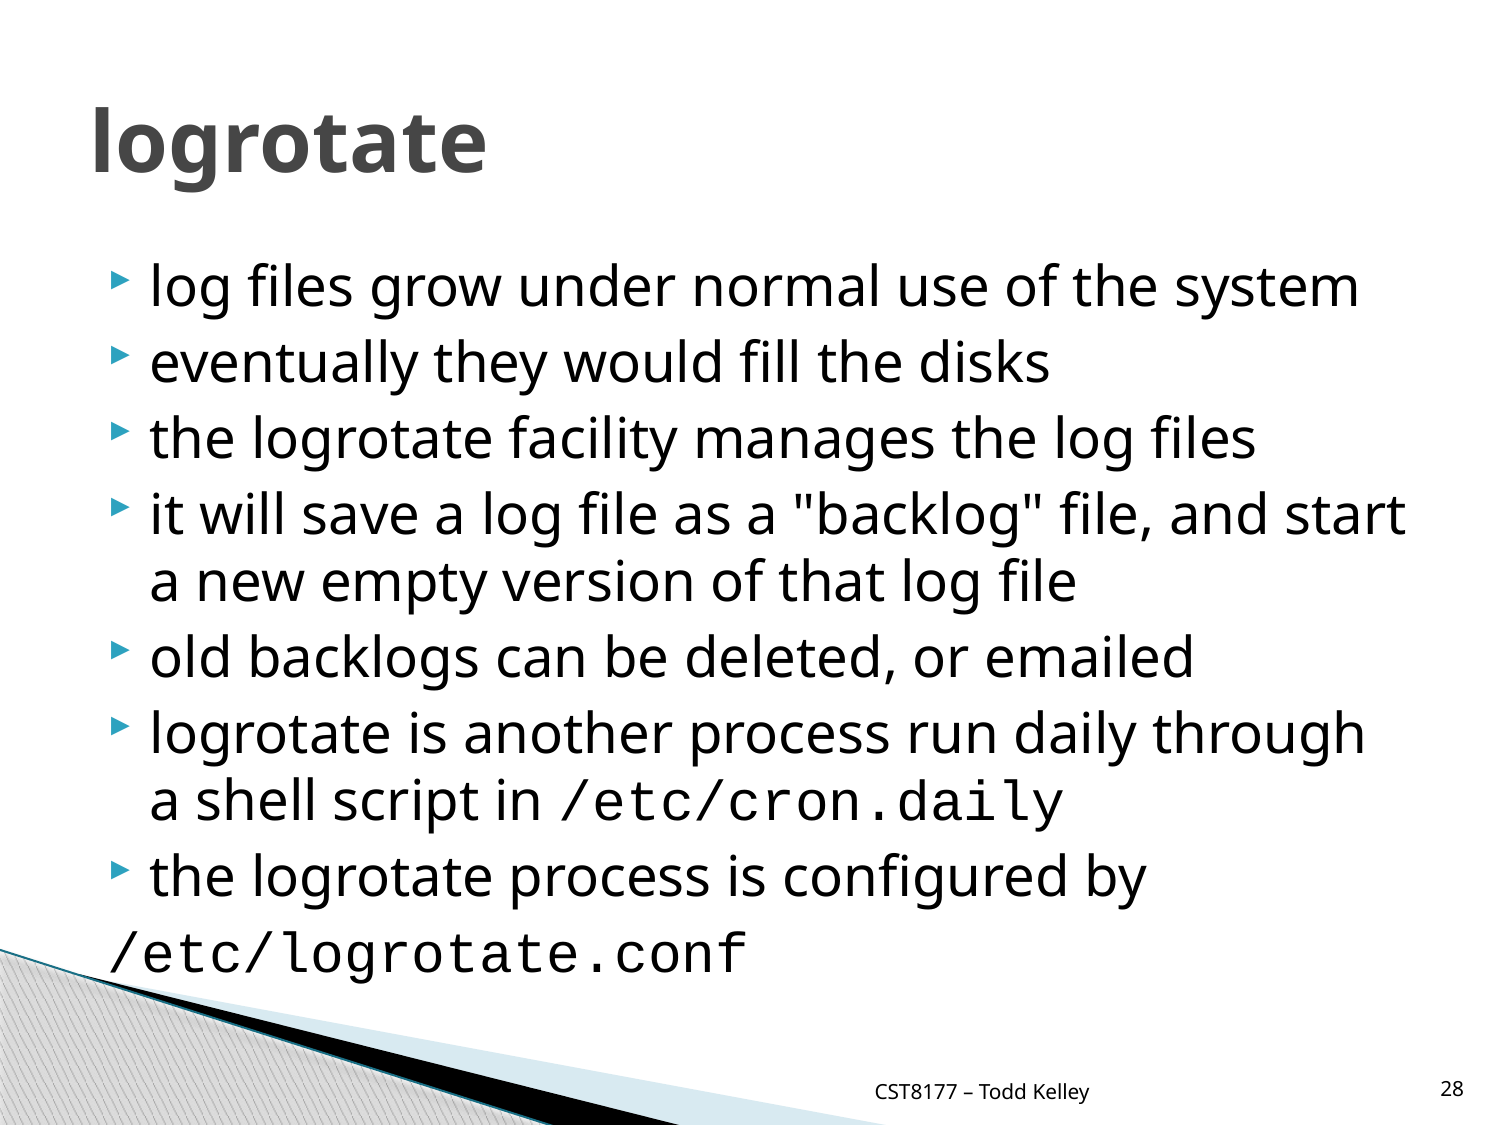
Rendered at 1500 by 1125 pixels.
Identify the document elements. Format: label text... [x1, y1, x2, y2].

title logrotate [75, 45, 1425, 233]
slide_number 28 [1418, 1051, 1479, 1112]
list log files grow under normal use of the system eventually they would fill the disks the logrotate facility manages the log files it will save a log file as a "backlog" file, and start a new empty version of that log file old backlogs can be deleted, or emailed logrotate is another process run daily through a shell script in /etc/cron.daily the logrotate process is configured by /etc/logrotate.conf [74, 242, 1426, 986]
footer CST8177 – Todd Kelley [718, 1051, 1105, 1112]
